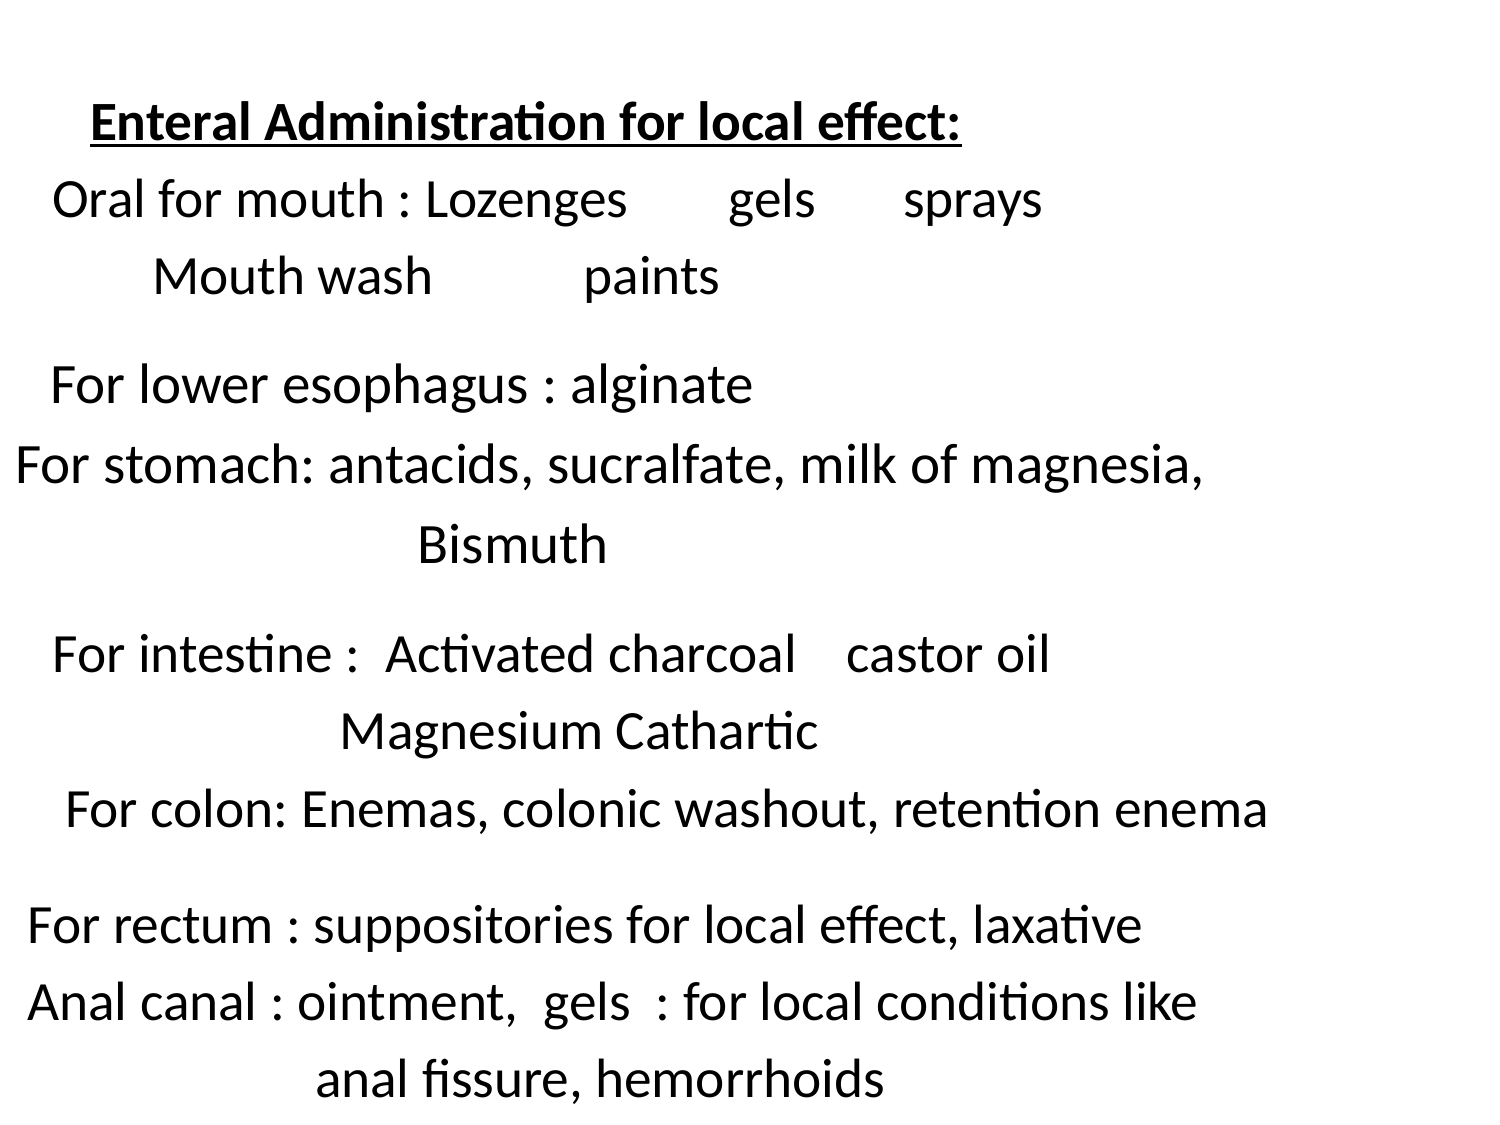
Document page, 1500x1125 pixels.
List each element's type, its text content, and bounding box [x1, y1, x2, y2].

list Enteral Administration for local effect: Oral for mouth : Lozenges gels sprays Mouth wash paints For lower esophagus : alginate For stomach: antacids, sucralfate, milk of magnesia, Bismuth For intestine : Activated charcoal castor oil Magnesium Cathartic For colon: Enemas, colonic washout, retention enema For rectum : suppositories for local effect, laxative Anal canal : ointment, gels : for local conditions like anal fissure, hemorrhoids [0, 0, 1500, 1125]
